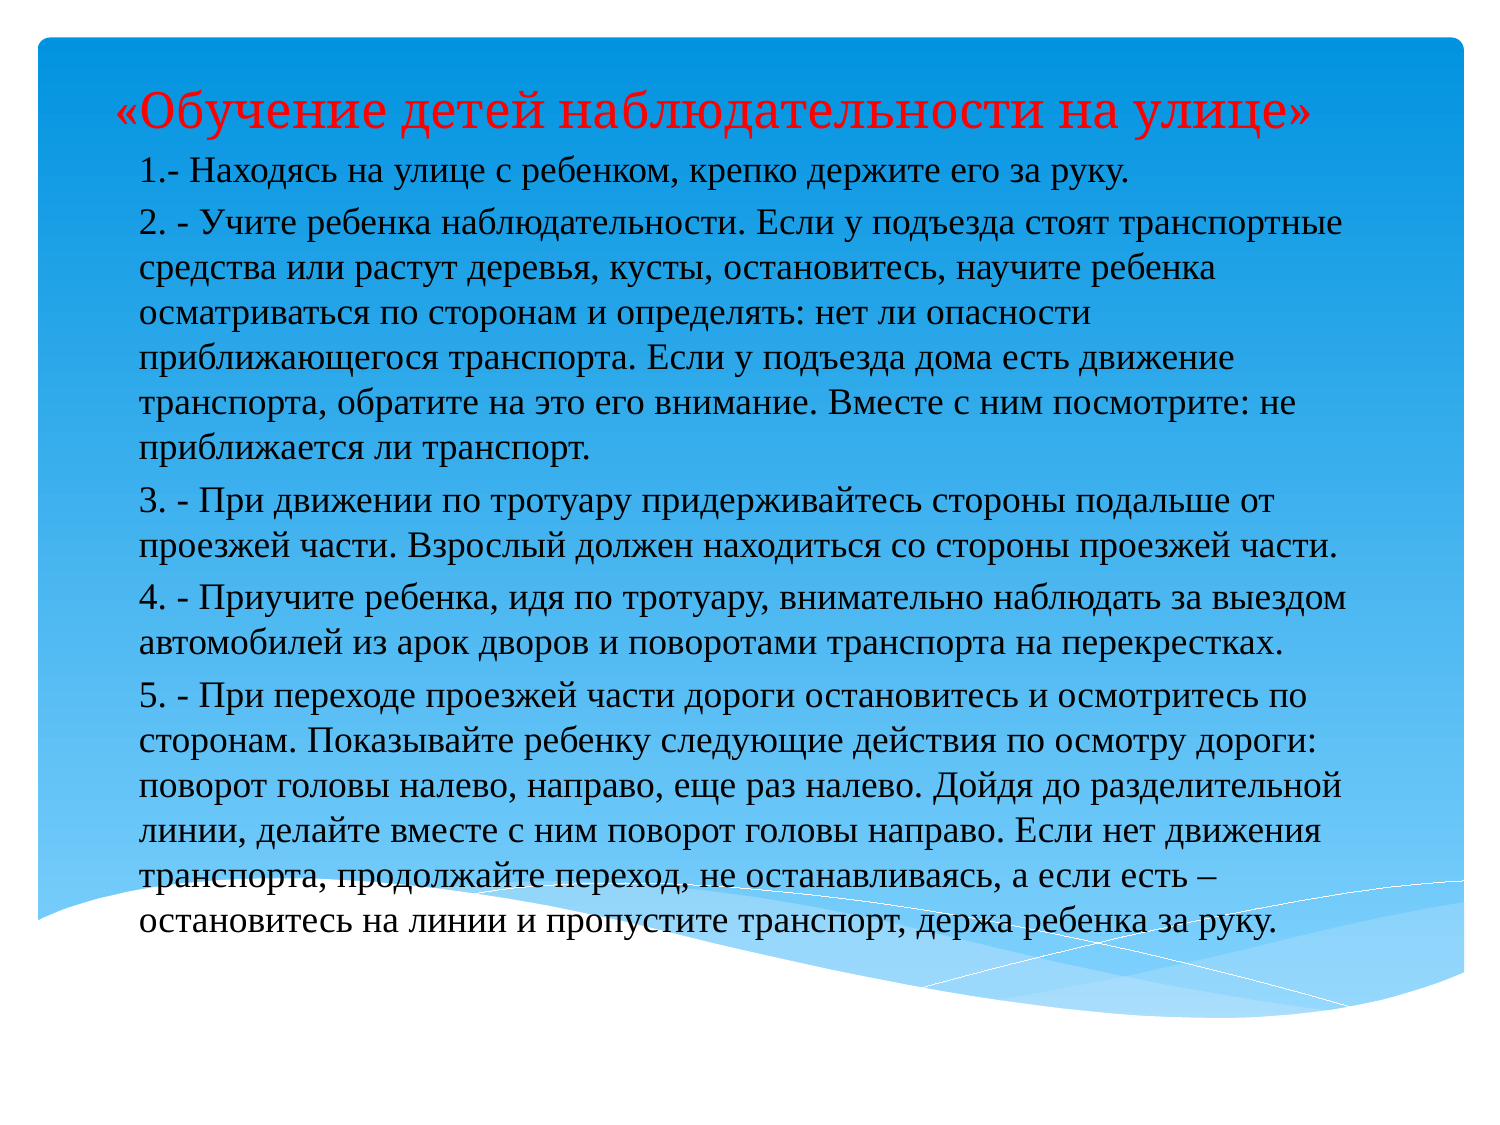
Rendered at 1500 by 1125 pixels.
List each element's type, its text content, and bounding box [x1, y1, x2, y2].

subtitle 1.- Находясь на улице с ребенком, крепко держите его за руку. 2. - Учите ребенка наблюдательности. Если у подъезда стоят транспортные средства или растут деревья, кусты, остановитесь, научите ребенка осматриваться по сторонам и определять: нет ли опасности приближающегося транспорта. Если у подъезда дома есть движение транспорта, обратите на это его внимание. Вместе с ним посмотрите: не приближается ли транспорт. 3. - При движении по тротуару придерживайтесь стороны подальше от проезжей части. Взрослый должен находиться со стороны проезжей части. 4. - Приучите ребенка, идя по тротуару, внимательно наблюдать за выездом автомобилей из арок дворов и поворотами транспорта на перекрестках. 5. - При переходе проезжей части дороги остановитесь и осмотритесь по сторонам. Показывайте ребенку следующие действия по осмотру дороги: поворот головы налево, направо, еще раз налево. Дойдя до разделительной линии, делайте вместе с ним поворот головы направо. Если нет движения транспорта, продолжайте переход, не останавливаясь, а если есть – остановитесь на линии и пропустите транспорт, держа ребенка за руку. ! [123, 137, 1388, 1083]
title «Обучение детей наблюдательности на улице» [76, 0, 1352, 146]
